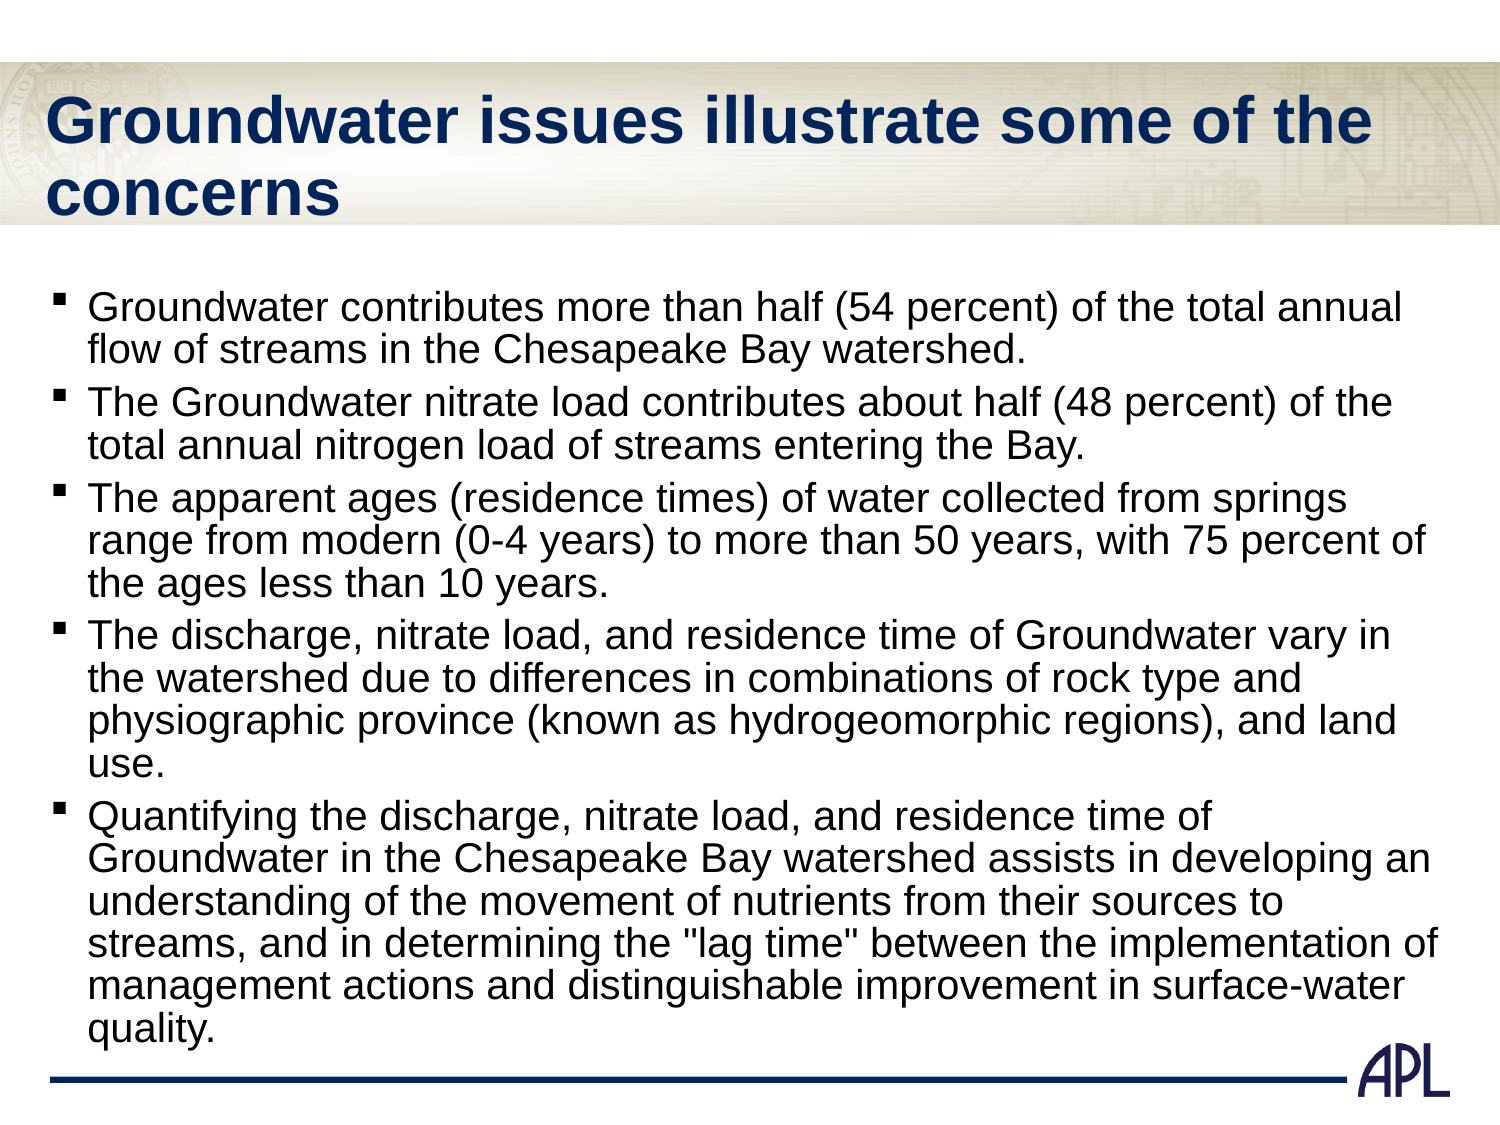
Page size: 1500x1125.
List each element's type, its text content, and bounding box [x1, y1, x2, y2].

picture [1358, 1043, 1450, 1097]
list Groundwater contributes more than half (54 percent) of the total annual flow of streams in the Chesapeake Bay watershed. The Groundwater nitrate load contributes about half (48 percent) of the total annual nitrogen load of streams entering the Bay. The apparent ages (residence times) of water collected from springs range from modern (0-4 years) to more than 50 years, with 75 percent of the ages less than 10 years. The discharge, nitrate load, and residence time of Groundwater vary in the watershed due to differences in combinations of rock type and physiographic province (known as hydrogeomorphic regions), and land use. Quantifying the discharge, nitrate load, and residence time of Groundwater in the Chesapeake Bay watershed assists in developing an understanding of the movement of nutrients from their sources to streams, and in determining the "lag time" between the implementation of management actions and distinguishable improvement in surface-water quality. [49, 287, 1448, 1002]
title Groundwater issues illustrate some of the concerns [44, 67, 1396, 230]
picture [0, 62, 1500, 225]
